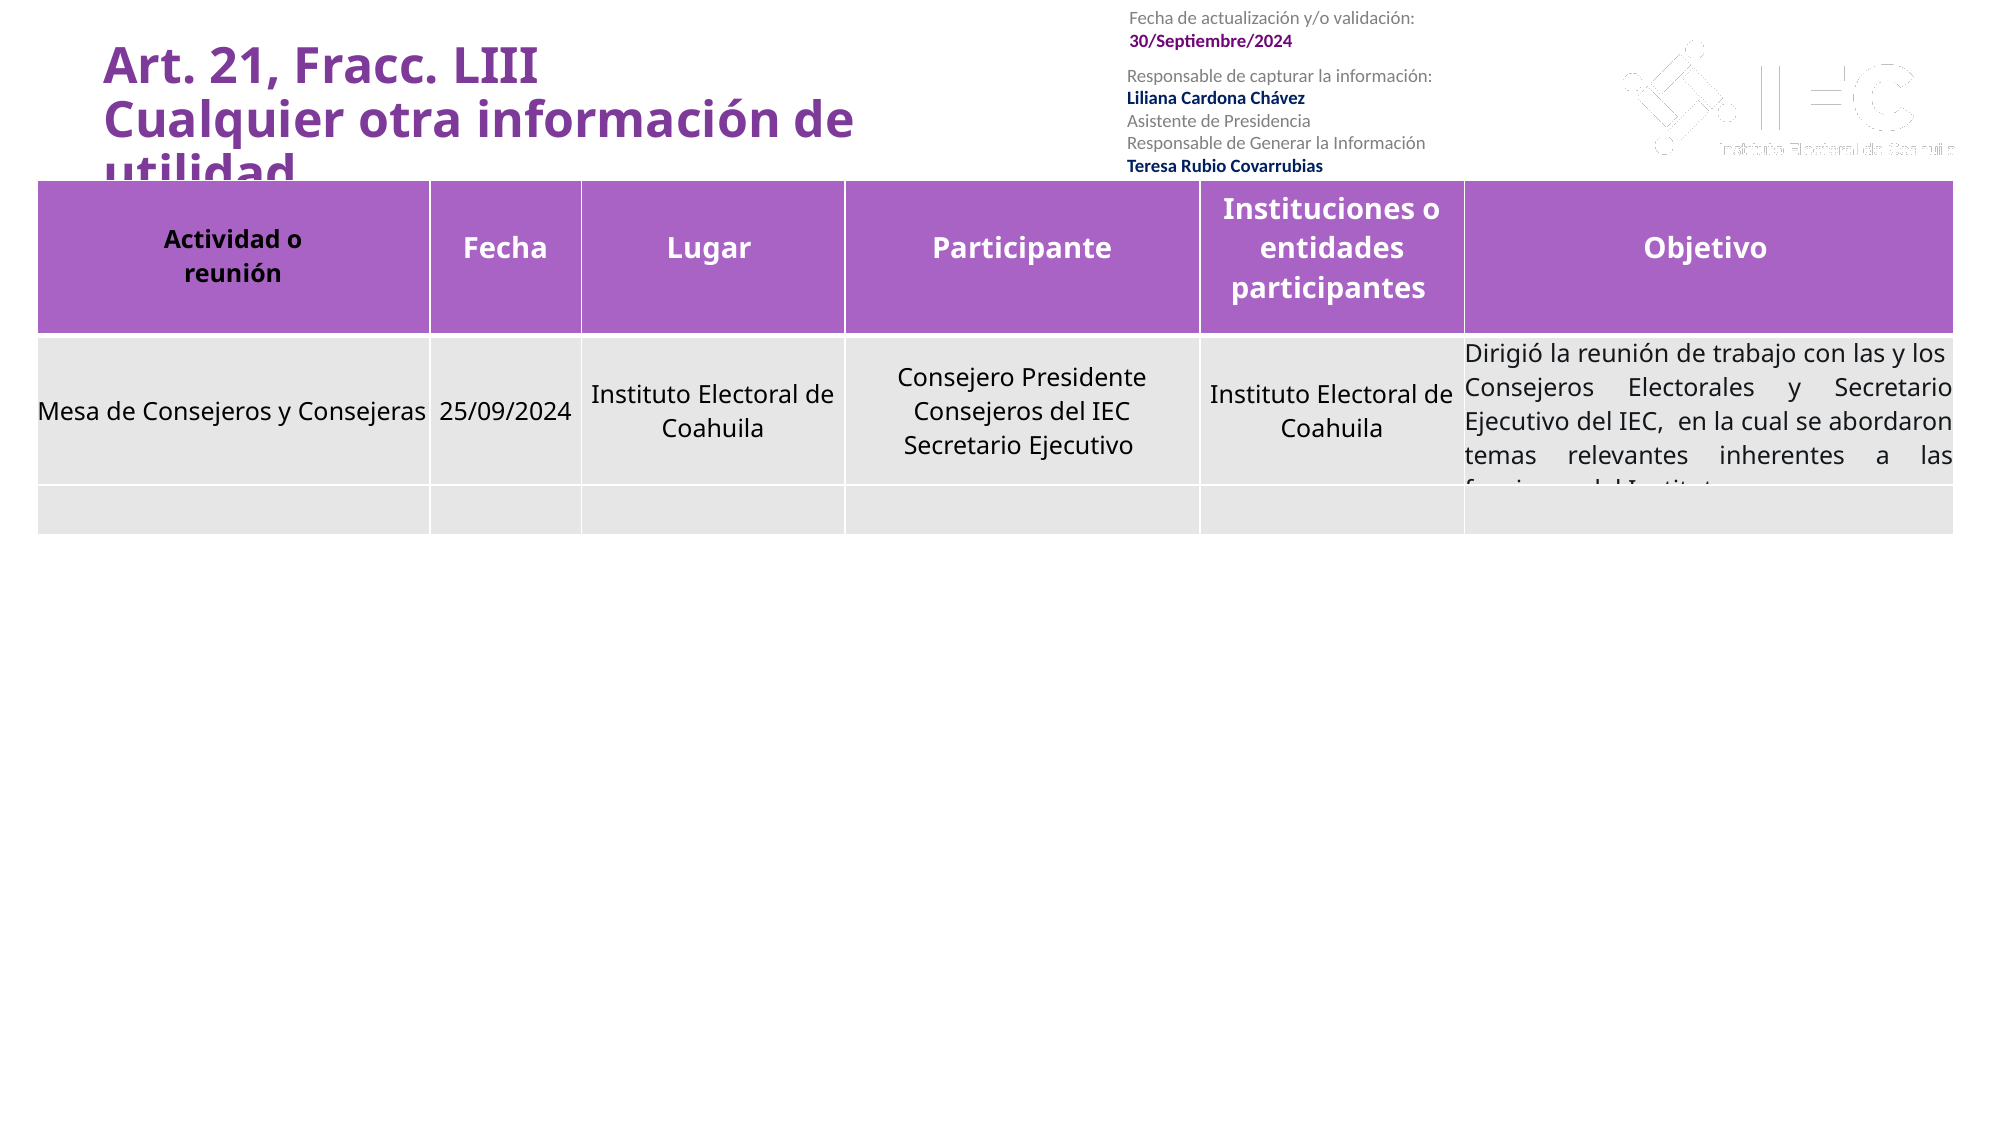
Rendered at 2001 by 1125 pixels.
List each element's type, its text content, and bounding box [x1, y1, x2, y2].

table_cell Dirigió la reunión de trabajo con las y los Consejeros Electorales y Secretario Ejecutivo del IEC, en la cual se abordaron temas relevantes inherentes a las funciones del Instituto. [1465, 338, 1953, 484]
table_cell [582, 486, 844, 534]
picture [1623, 40, 1955, 155]
table_cell Instituto Electoral de Coahuila [1201, 338, 1464, 484]
table_header Participante [846, 181, 1199, 333]
table_header Actividad o reunión [38, 181, 429, 333]
title Art. 21, Fracc. LIII Cualquier otra información de utilidad. [88, 40, 941, 180]
table_cell [846, 486, 1199, 534]
table_header Objetivo [1465, 181, 1953, 333]
table_cell [431, 486, 581, 534]
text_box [1112, 0, 1510, 185]
table_cell Mesa de Consejeros y Consejeras [38, 338, 429, 484]
table_header Fecha [431, 181, 581, 333]
table_header Lugar [582, 181, 844, 333]
table_cell [38, 486, 429, 534]
table_header Instituciones o entidades participantes [1201, 185, 1464, 333]
table_cell Consejero Presidente Consejeros del IEC Secretario Ejecutivo [846, 338, 1199, 484]
table_cell [1465, 486, 1953, 534]
table_cell Instituto Electoral de Coahuila [582, 338, 844, 484]
table_cell [1201, 486, 1464, 534]
table_cell 25/09/2024 [431, 338, 581, 484]
